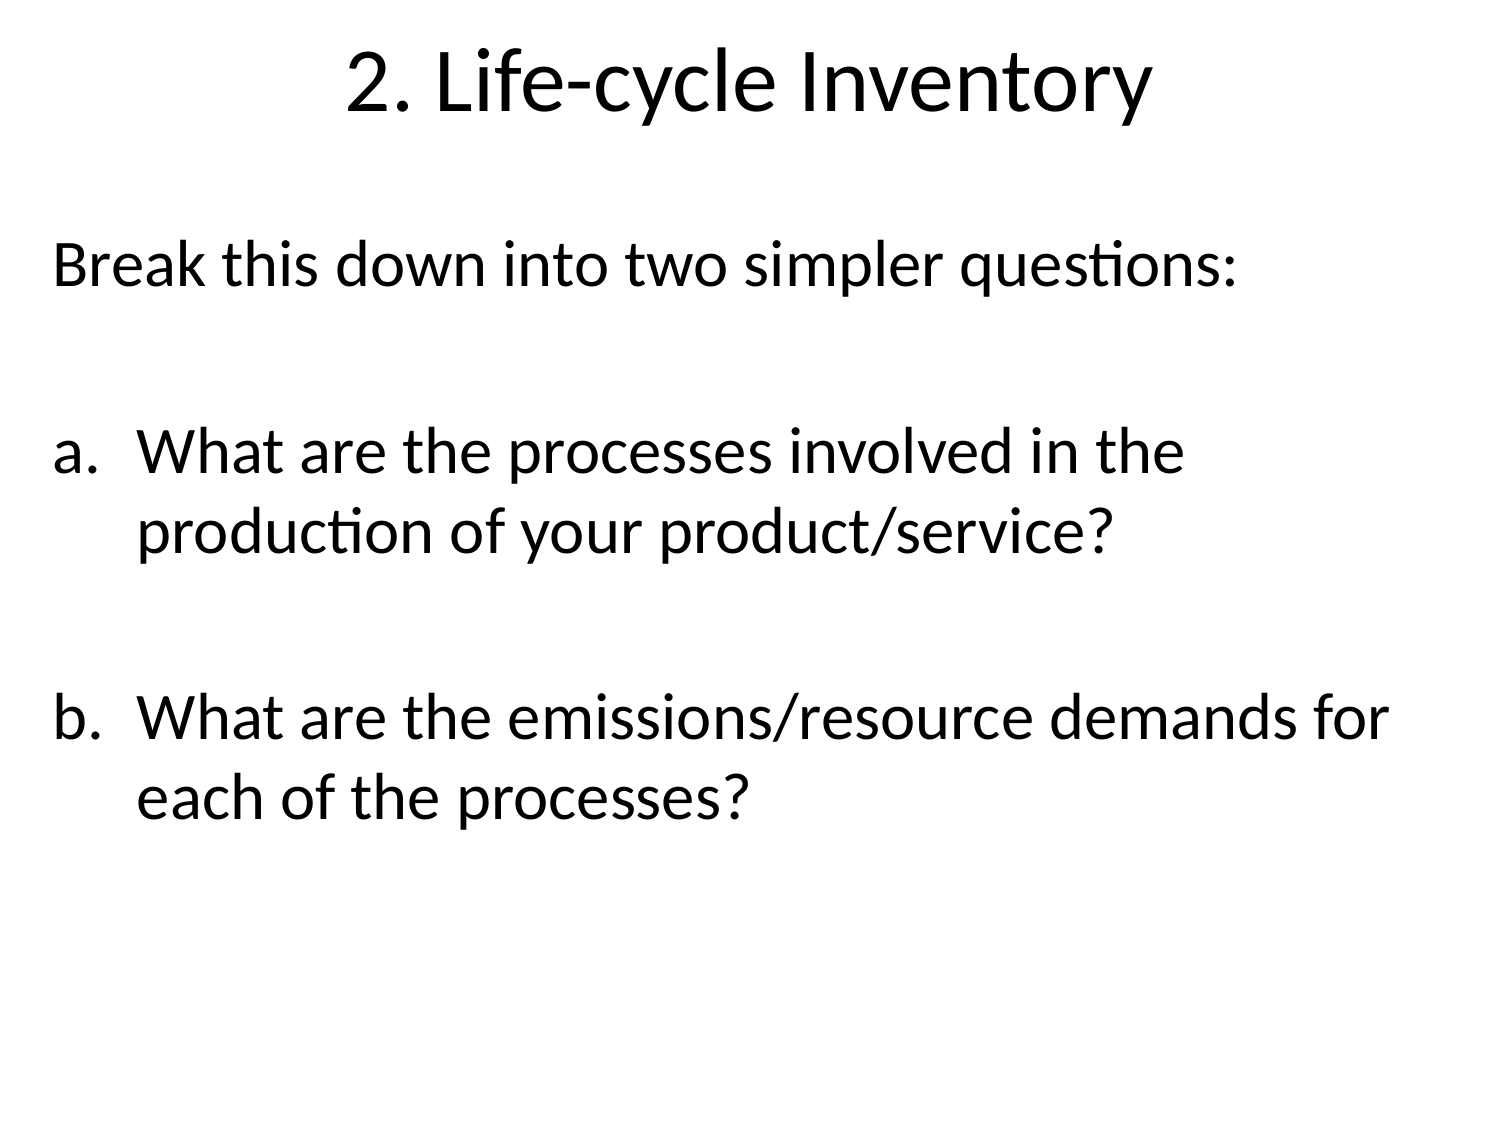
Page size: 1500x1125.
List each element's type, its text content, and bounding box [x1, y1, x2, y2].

list Break this down into two simpler questions: What are the processes involved in the production of your product/service? What are the emissions/resource demands for each of the processes? [37, 212, 1463, 955]
title 2. Life-cycle Inventory [75, 0, 1425, 150]
